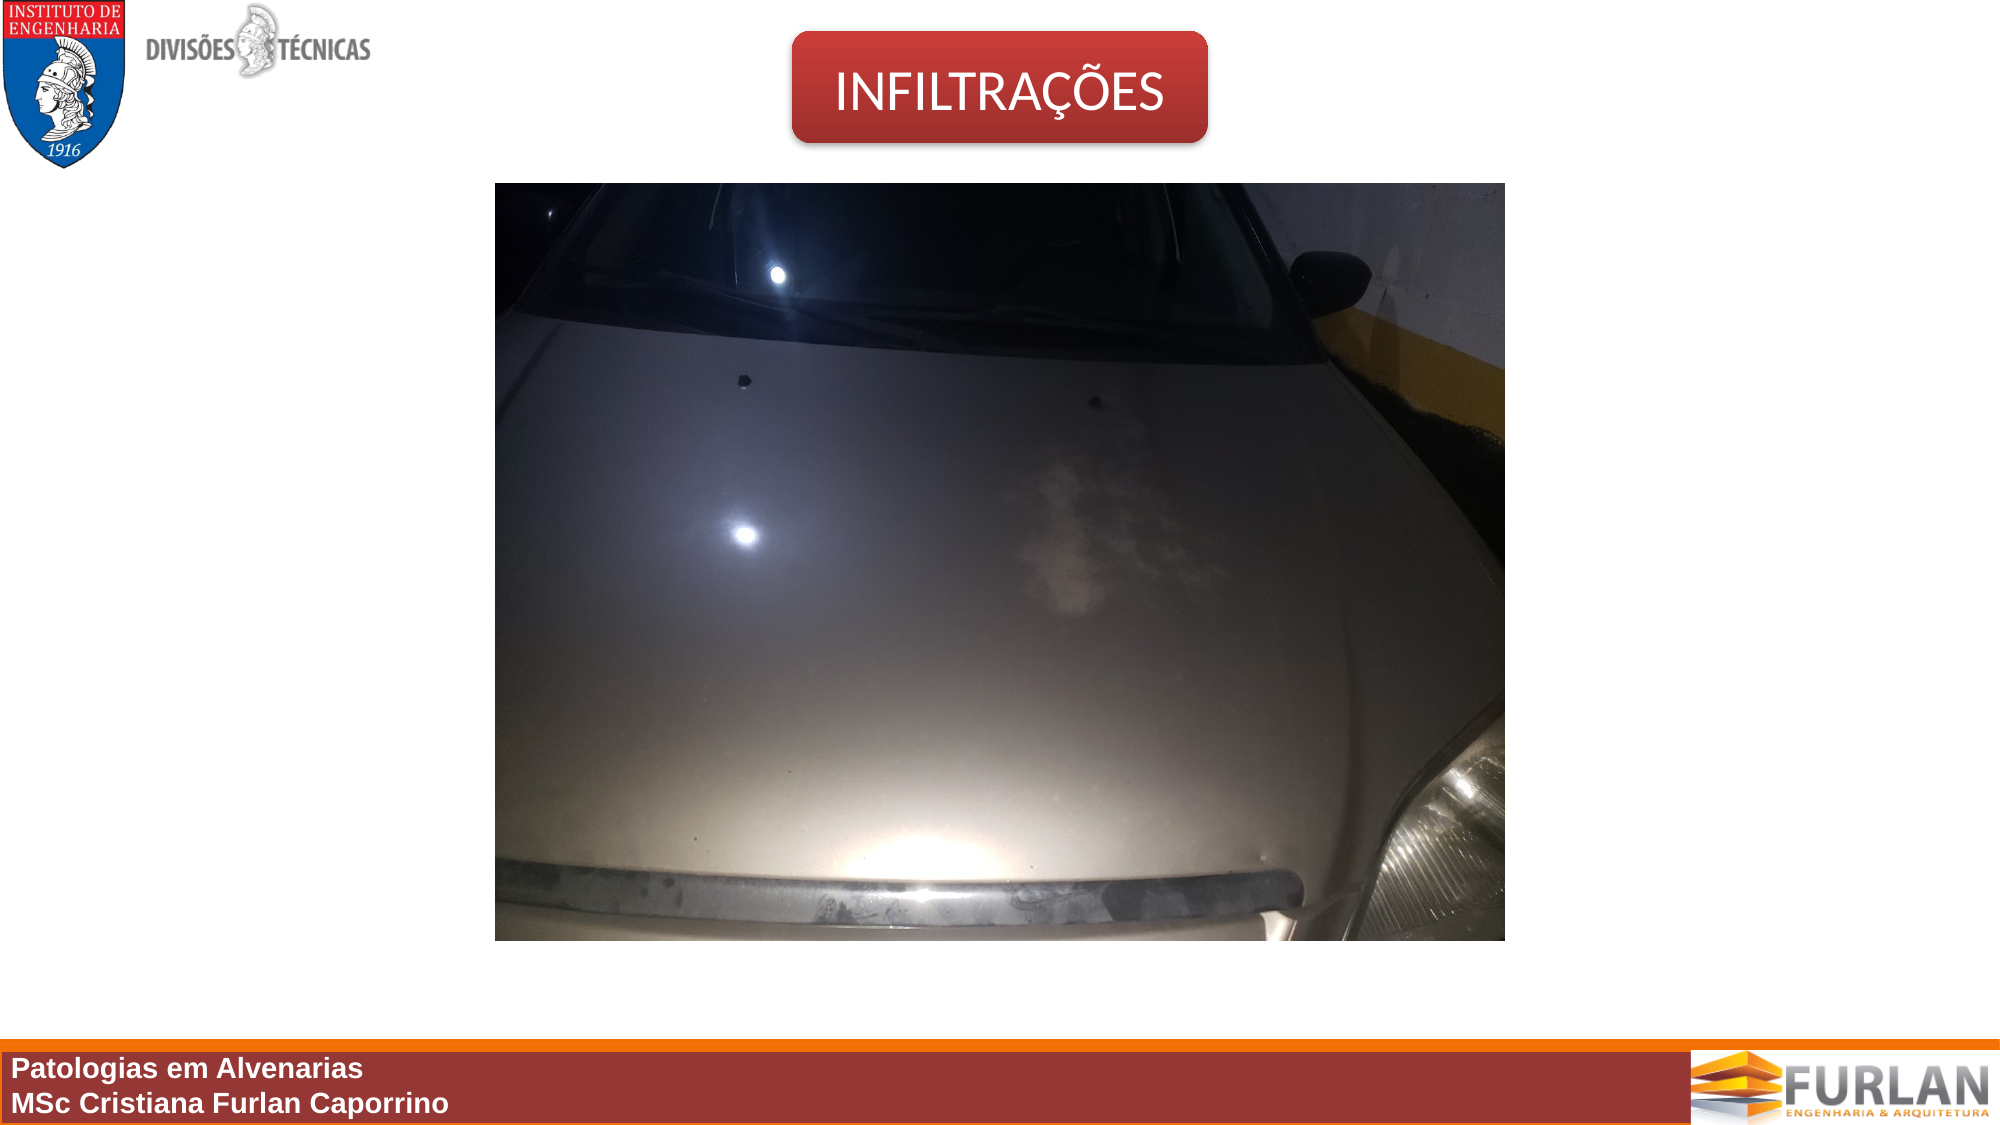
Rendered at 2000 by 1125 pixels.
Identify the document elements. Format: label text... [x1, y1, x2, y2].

text_box Patologias em Alvenarias MSc Cristiana Furlan Caporrino [0, 1050, 573, 1125]
text_box [0, 1039, 2000, 1050]
picture [0, 0, 386, 169]
picture [1690, 1049, 2000, 1125]
text_box [573, 1050, 1688, 1125]
picture [494, 182, 1505, 941]
text_box INFILTRAÇÕES [792, 30, 1208, 144]
